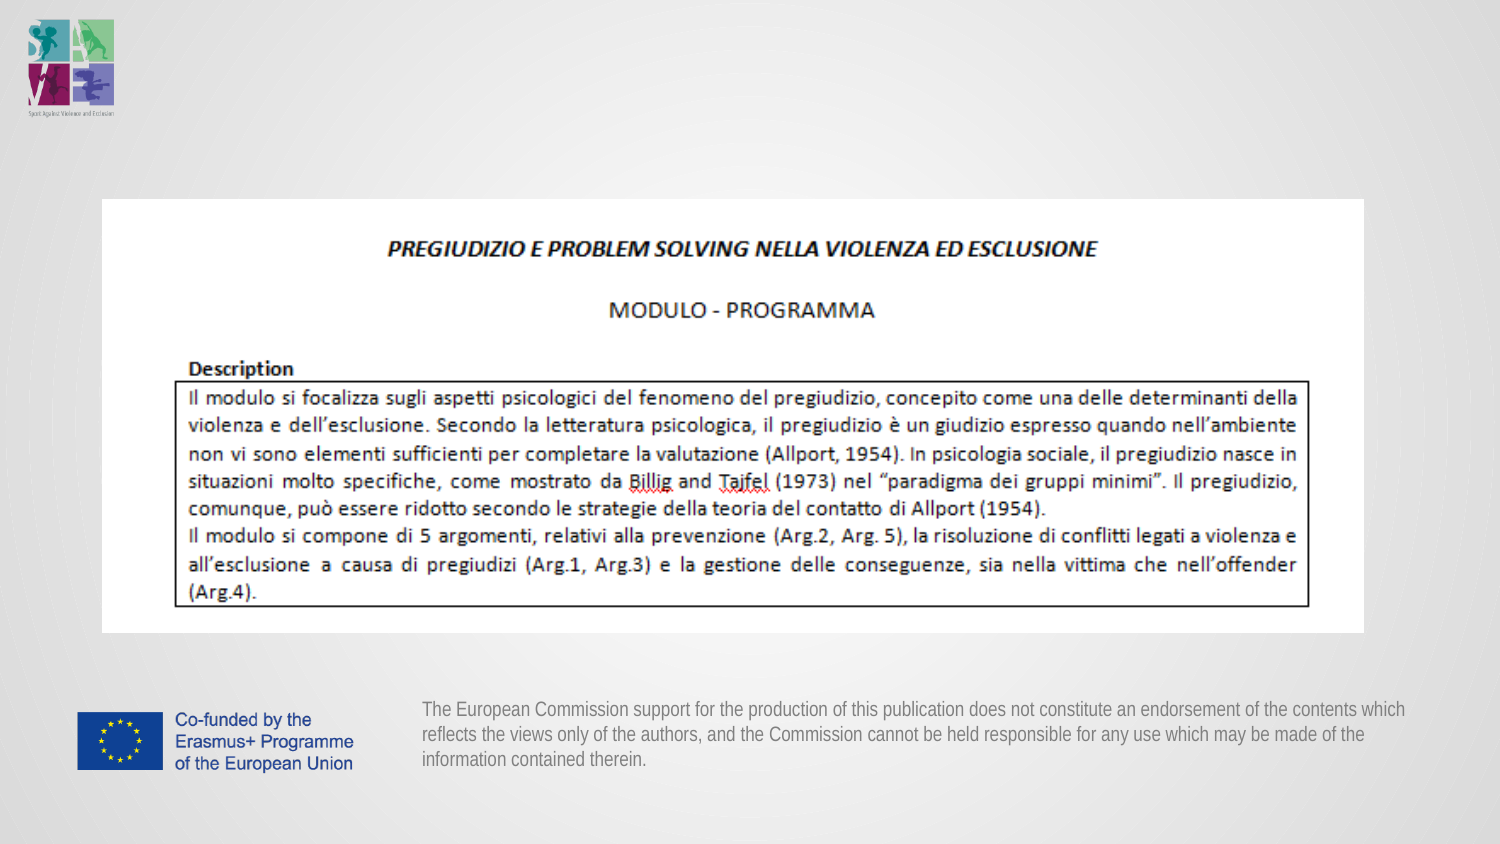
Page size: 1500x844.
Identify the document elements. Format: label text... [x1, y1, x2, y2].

picture [61, 695, 375, 786]
text_box The European Commission support for the production of this publication does not constitute an endorsement of the contents which reflects the views only of the authors, and the Commission cannot be held responsi­ble for any use which may be made of the information contained therein. [407, 688, 1447, 778]
picture [0, 0, 142, 142]
picture [101, 198, 1364, 633]
